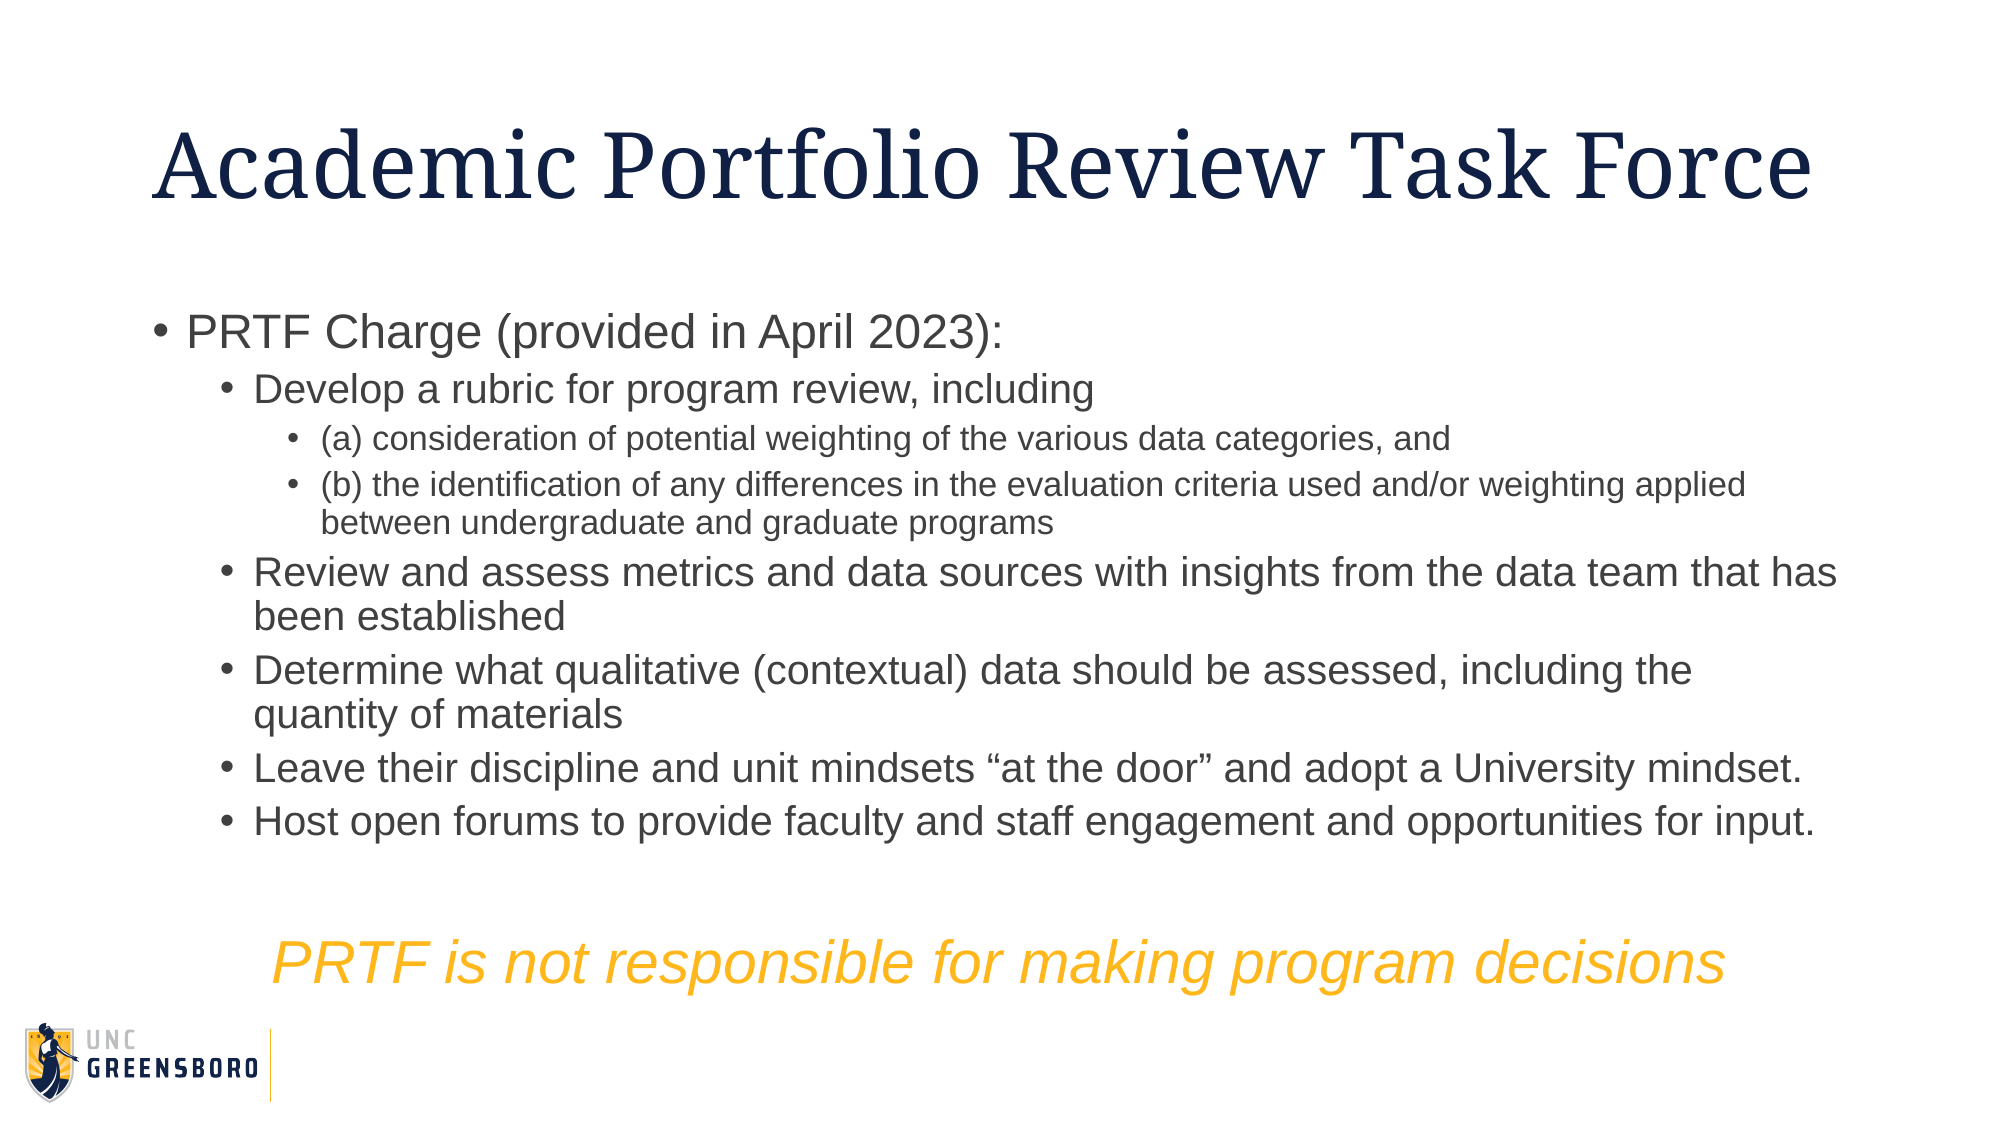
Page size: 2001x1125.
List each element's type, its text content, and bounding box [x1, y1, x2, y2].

list PRTF Charge (provided in April 2023): Develop a rubric for program review, including (a) consideration of potential weighting of the various data categories, and (b) the identification of any differences in the evaluation criteria used and/or weighting applied between undergraduate and graduate programs Review and assess metrics and data sources with insights from the data team that has been established Determine what qualitative (contextual) data should be assessed, including the quantity of materials Leave their discipline and unit mindsets “at the door” and adopt a University mindset. Host open forums to provide faculty and staff engagement and opportunities for input. PRTF is not responsible for making program decisions [137, 299, 1863, 1014]
picture [25, 1023, 271, 1103]
title Academic Portfolio Review Task Force [137, 59, 1863, 278]
